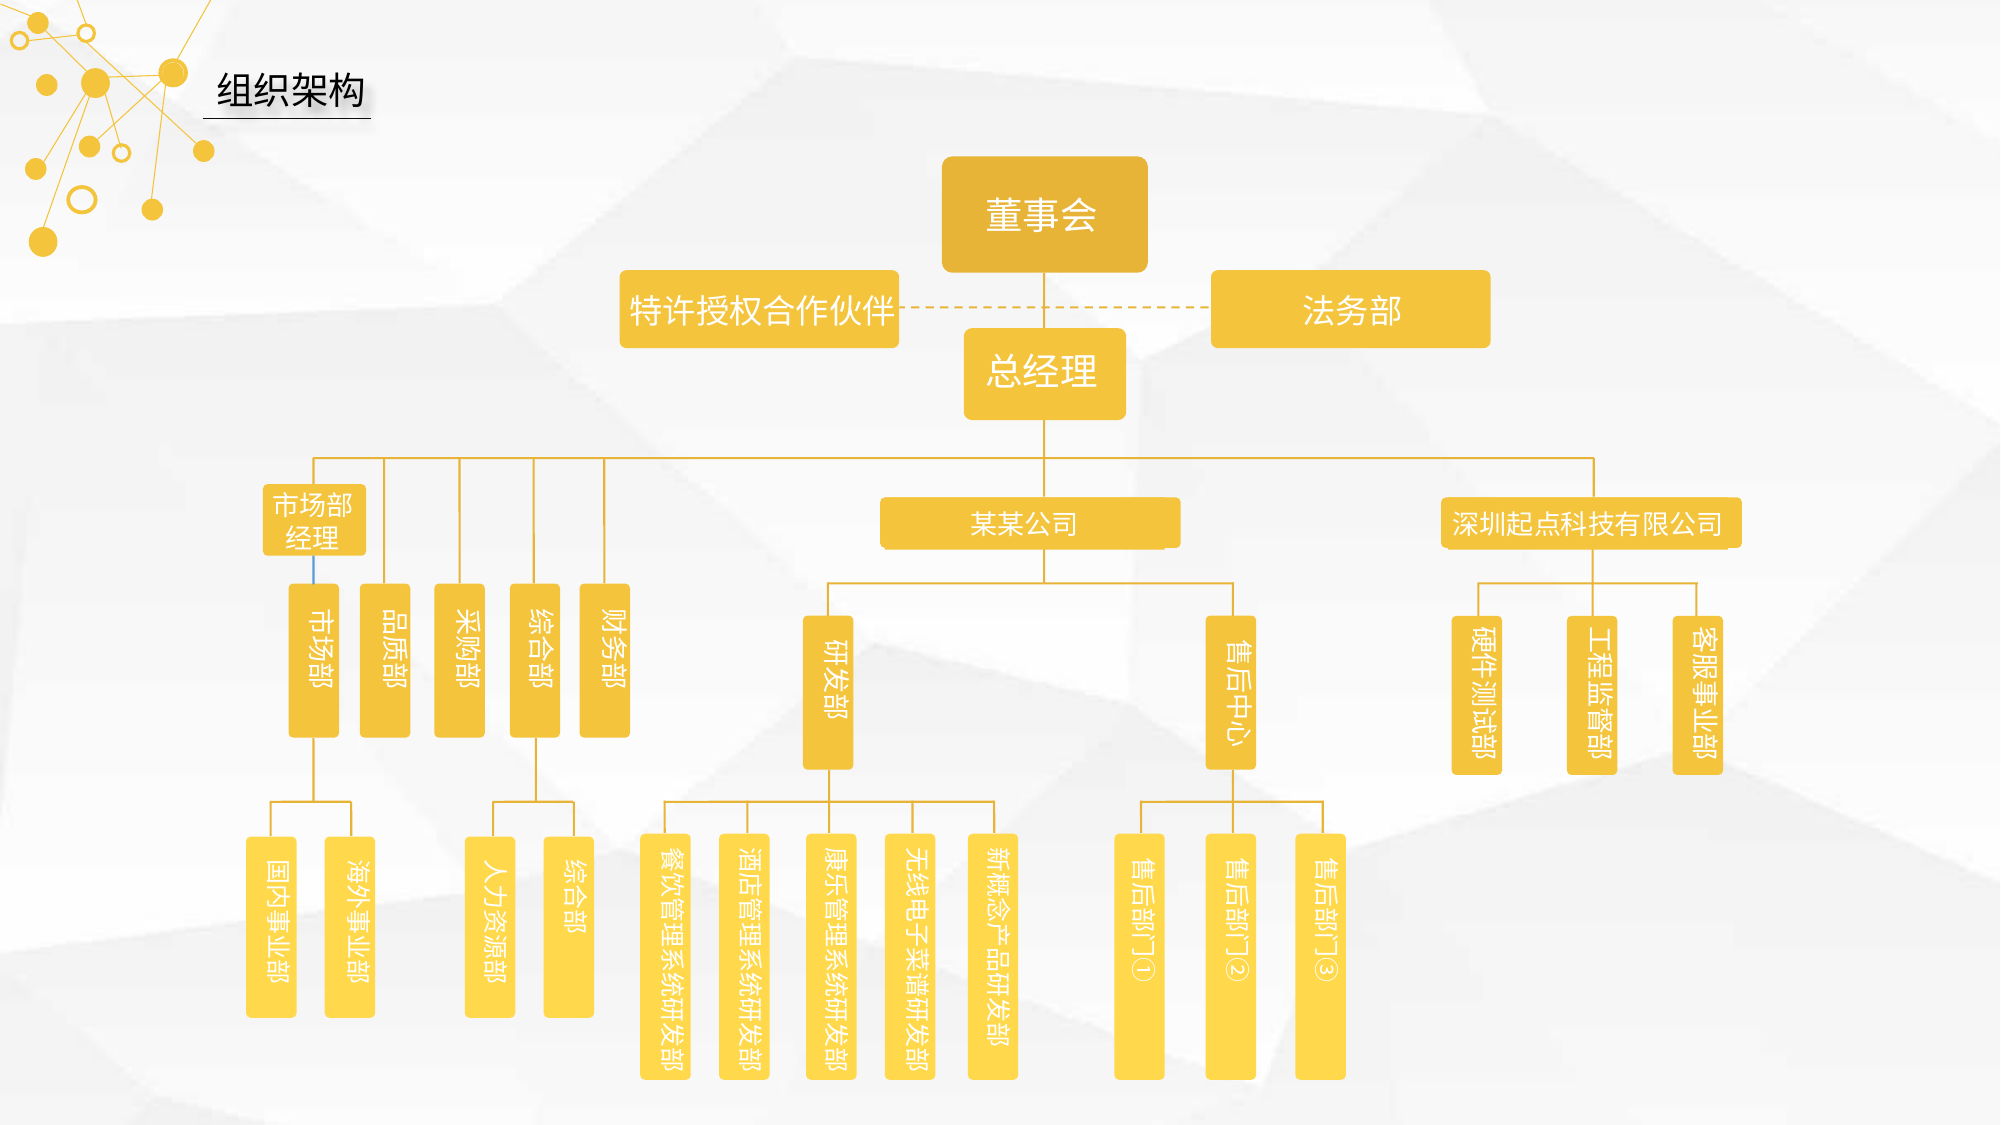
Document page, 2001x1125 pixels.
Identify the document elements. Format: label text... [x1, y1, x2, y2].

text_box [1445, 611, 1509, 775]
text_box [712, 832, 774, 1080]
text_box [1106, 833, 1168, 1080]
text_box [320, 836, 382, 1018]
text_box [1478, 550, 1698, 617]
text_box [270, 738, 352, 836]
picture [0, 0, 2001, 1125]
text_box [458, 836, 520, 1018]
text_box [798, 832, 860, 1080]
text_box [1200, 833, 1261, 1080]
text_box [663, 769, 995, 834]
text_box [1200, 615, 1264, 770]
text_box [1289, 833, 1350, 1080]
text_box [492, 738, 574, 836]
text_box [941, 156, 1148, 273]
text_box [797, 615, 861, 770]
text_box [576, 583, 640, 738]
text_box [282, 555, 346, 738]
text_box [880, 832, 941, 1080]
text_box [634, 832, 696, 1080]
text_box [241, 836, 302, 1018]
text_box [430, 583, 494, 738]
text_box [1561, 611, 1625, 775]
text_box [1211, 270, 1491, 349]
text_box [961, 832, 1022, 1080]
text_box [0, 0, 216, 256]
text_box 组织架构 [216, 59, 382, 120]
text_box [827, 548, 1234, 618]
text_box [619, 270, 900, 349]
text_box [262, 484, 367, 556]
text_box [1441, 497, 1742, 550]
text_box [1141, 769, 1323, 834]
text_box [538, 836, 599, 1018]
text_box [356, 583, 420, 738]
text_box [963, 328, 1127, 421]
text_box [502, 583, 566, 738]
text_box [313, 458, 1594, 584]
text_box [880, 497, 1181, 550]
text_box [1666, 611, 1730, 775]
